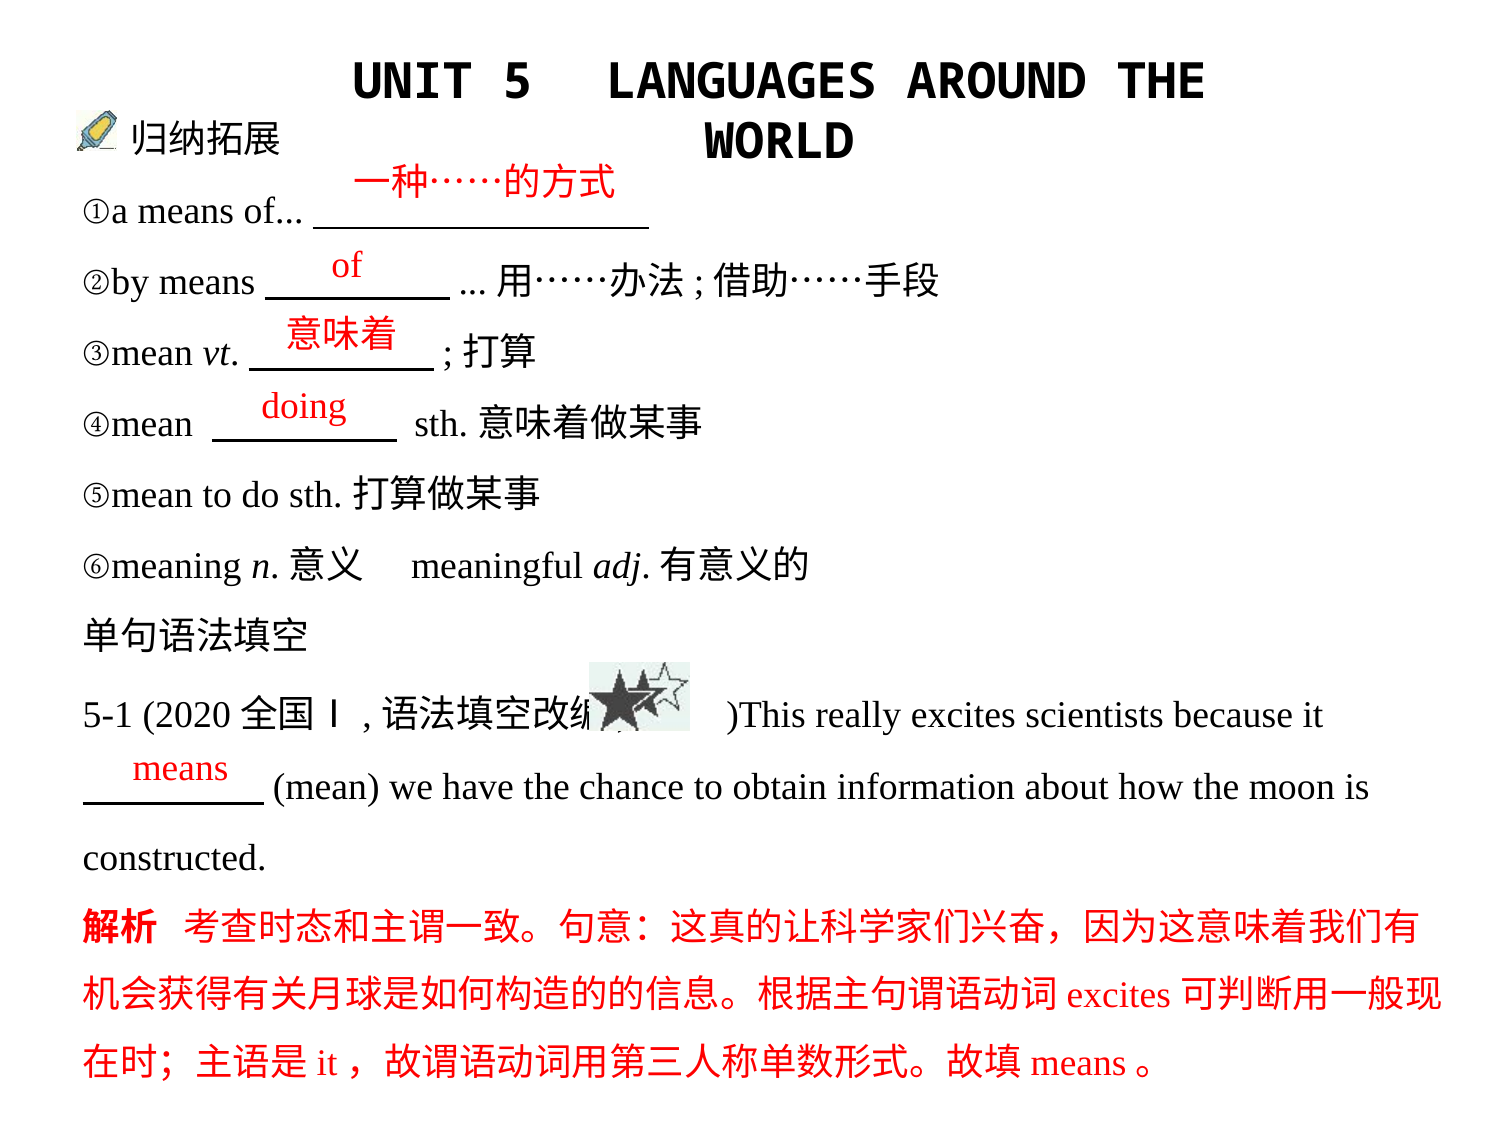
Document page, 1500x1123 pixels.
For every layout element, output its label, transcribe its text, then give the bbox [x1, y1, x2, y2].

picture [76, 109, 118, 151]
text_box 意味着 [270, 303, 413, 363]
text_box of [316, 232, 378, 293]
text_box 归纳拓展 ①a means of... ②by means ...用……办法;借助……手段 ③mean vt. ;打算 ④mean sth.意味着做某事 ⑤mean to do sth.打算做某事 ⑥meaning n.意义 meaningful adj.有意义的 单句语法填空 5-1 (2020全国Ⅰ,语法填空改编, )This really excites scientists because it (mean) we have the chance to obtain information about how the moon is constructed. 解析 考查时态和主谓一致。句意：这真的让科学家们兴奋，因为这意味着我们有机会获得有关月球是如何构造的的信息。根据主句谓语动词excites可判断用一般现在时；主语是it，故谓语动词用第三人称单数形式。故填means。 [82, 92, 1447, 1084]
picture [589, 662, 691, 731]
text_box means [117, 713, 244, 796]
text_box 一种……的方式 [338, 150, 632, 211]
text_box doing [246, 373, 362, 433]
